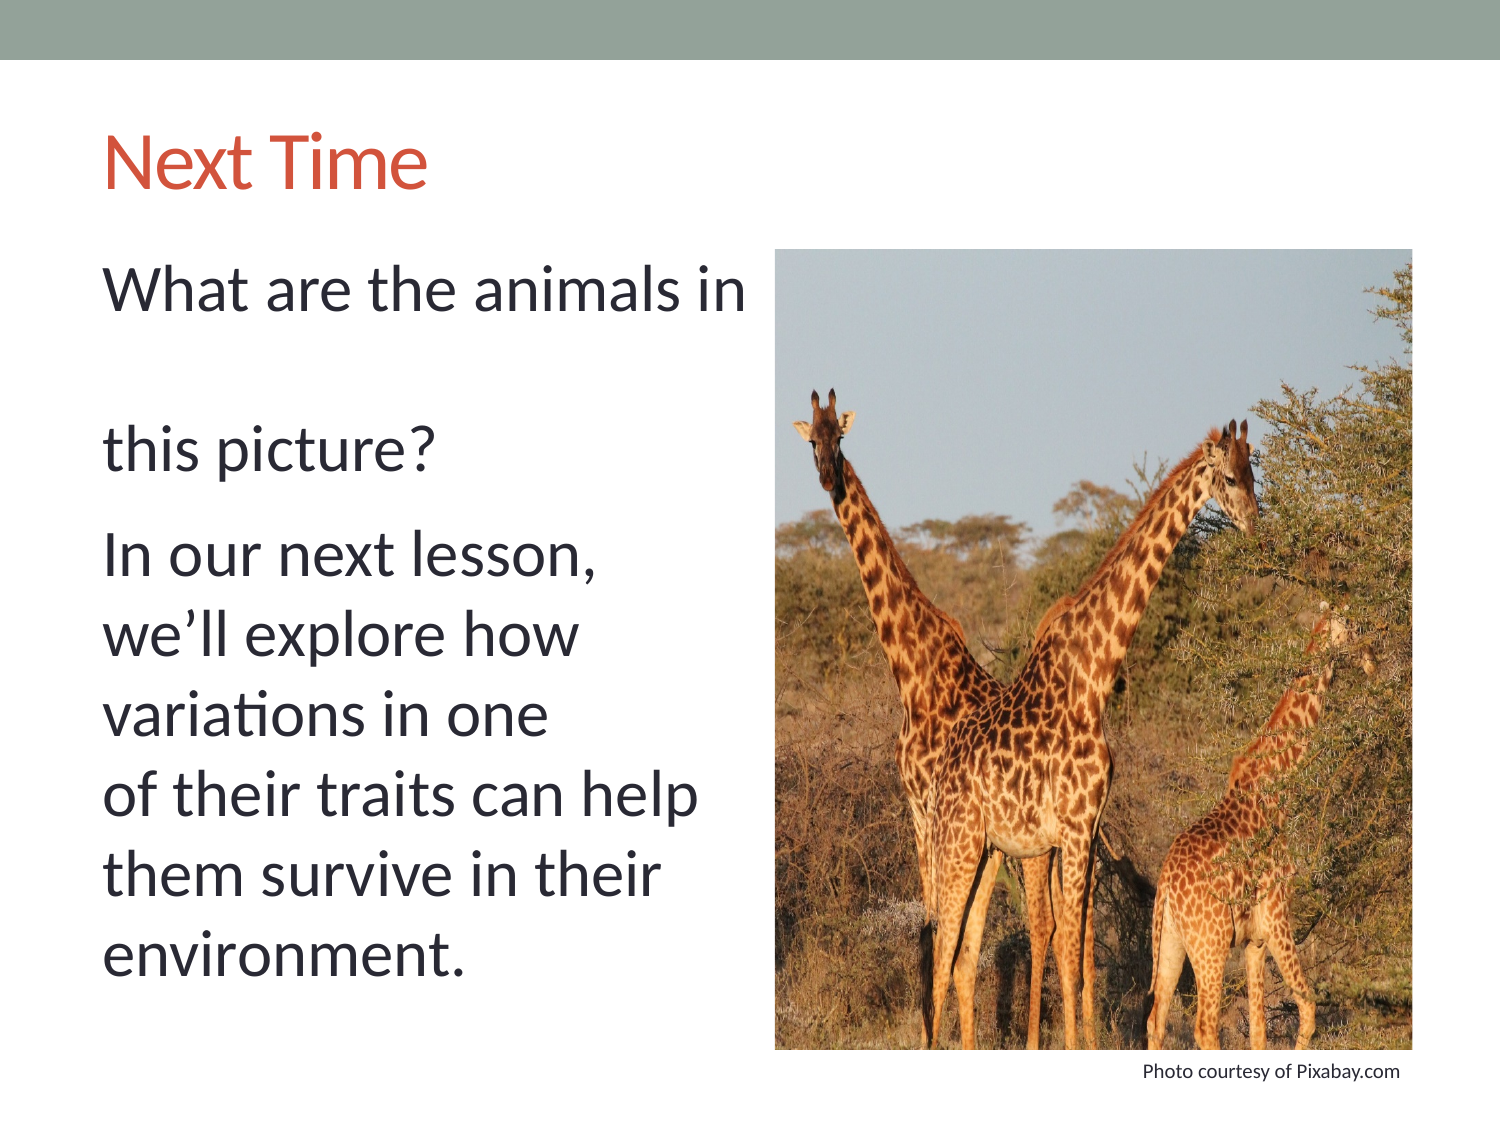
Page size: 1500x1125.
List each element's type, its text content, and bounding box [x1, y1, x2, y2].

text_box What are the animals in this picture? In our next lesson, we’ll explore how variations in one of their traits can help them survive in their environment. [87, 237, 775, 1042]
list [774, 249, 1413, 1051]
title Next Time [87, 75, 1413, 238]
text_box Photo courtesy of Pixabay.com [1128, 1057, 1416, 1090]
